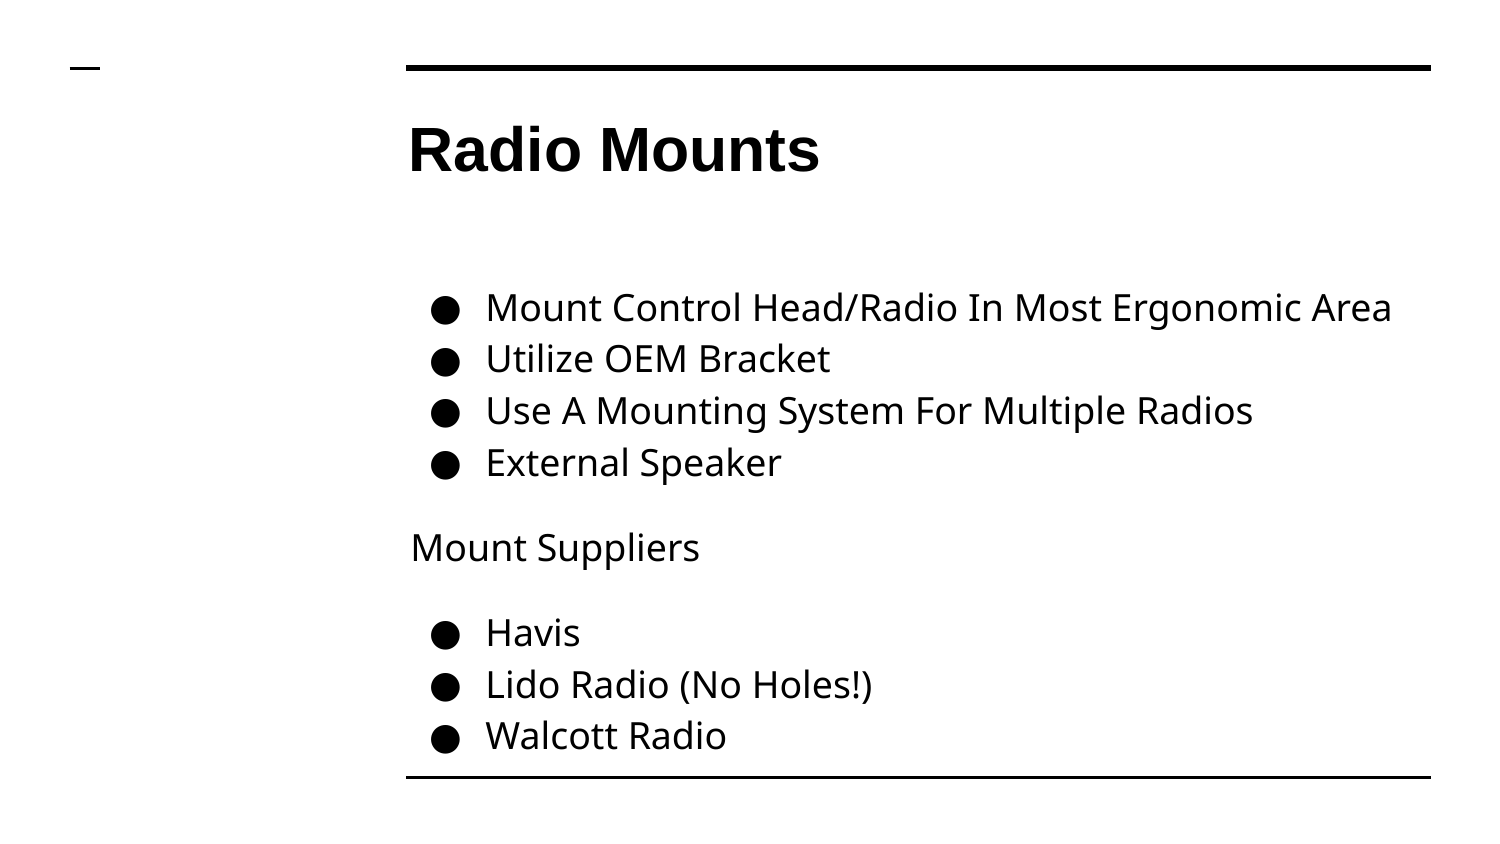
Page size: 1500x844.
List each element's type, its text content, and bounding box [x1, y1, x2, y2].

title Radio Mounts [393, 94, 1431, 199]
list Mount Control Head/Radio In Most Ergonomic Area Utilize OEM Bracket Use A Mounting System For Multiple Radios External Speaker Mount Suppliers Havis Lido Radio (No Holes!) Walcott Radio [395, 261, 1433, 755]
